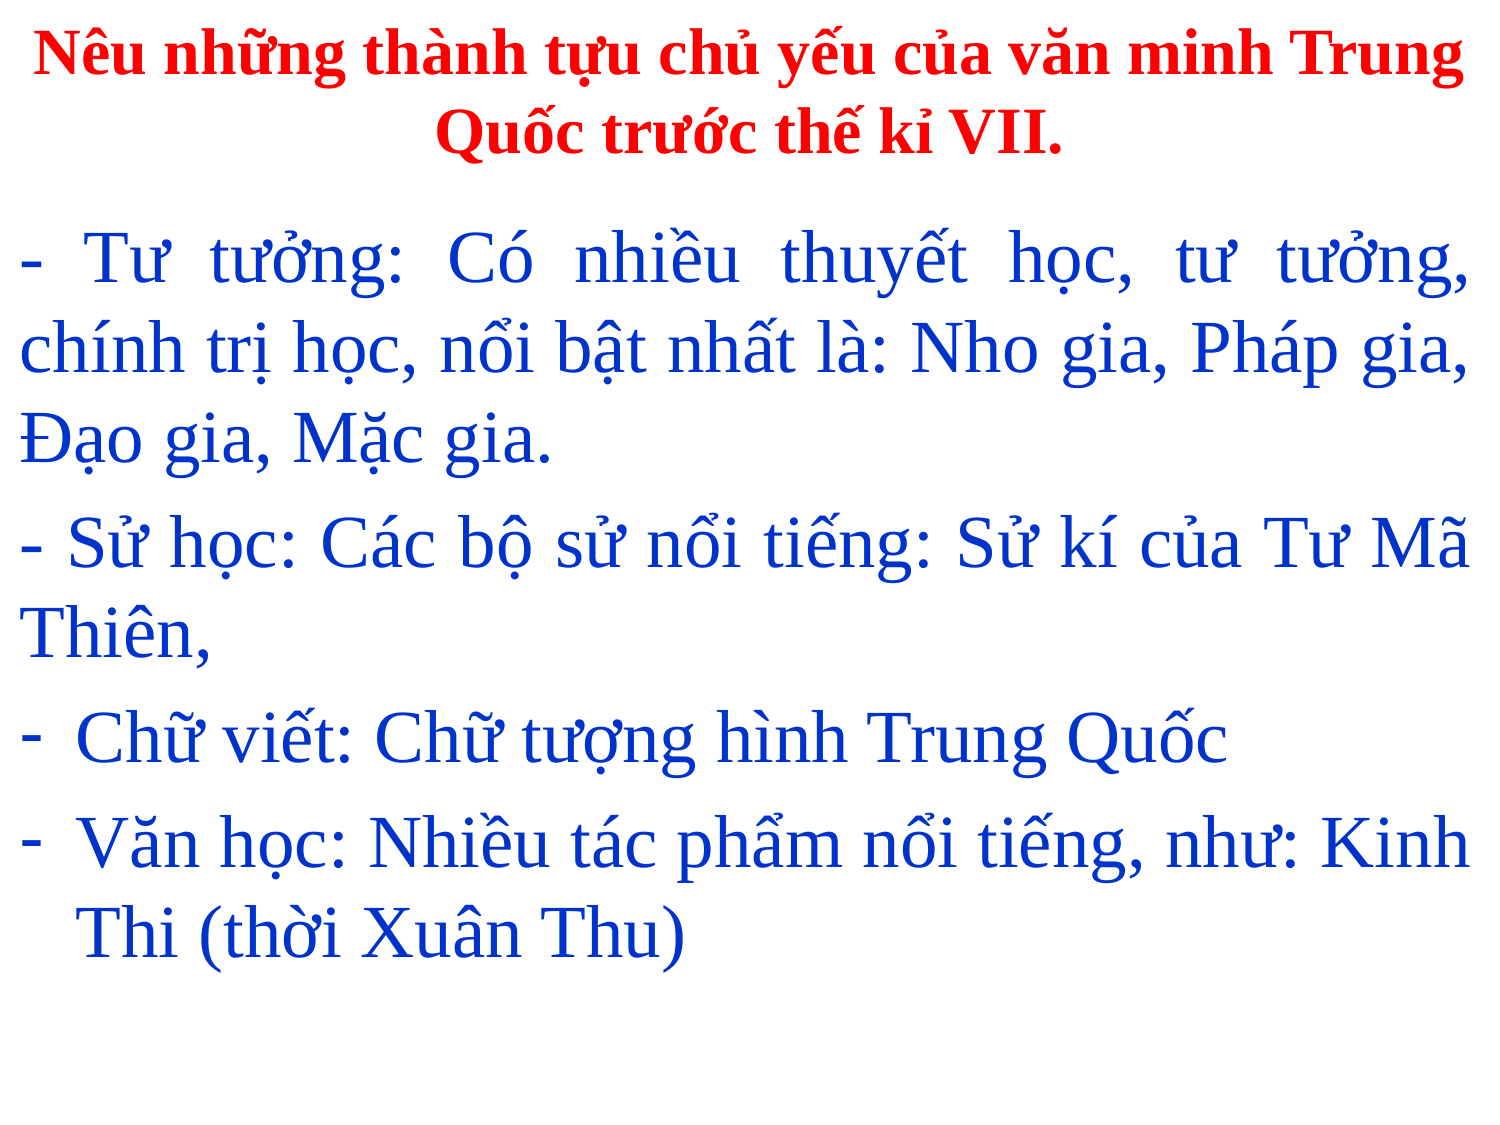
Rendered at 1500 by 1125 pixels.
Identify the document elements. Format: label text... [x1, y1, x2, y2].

title Nêu những thành tựu chủ yếu của văn minh Trung Quốc trước thế kỉ VII. [0, 0, 1500, 175]
list - Tư tưởng: Có nhiều thuyết học, tư tưởng, chính trị học, nổi bật nhất là: Nho gia, Pháp gia, Đạo gia, Mặc gia. - Sử học: Các bộ sử nổi tiếng: Sử kí của Tư Mã Thiên, Chữ viết: Chữ tượng hình Trung Quốc Văn học: Nhiều tác phẩm nổi tiếng, như: Kinh Thi (thời Xuân Thu) [4, 200, 1488, 1125]
